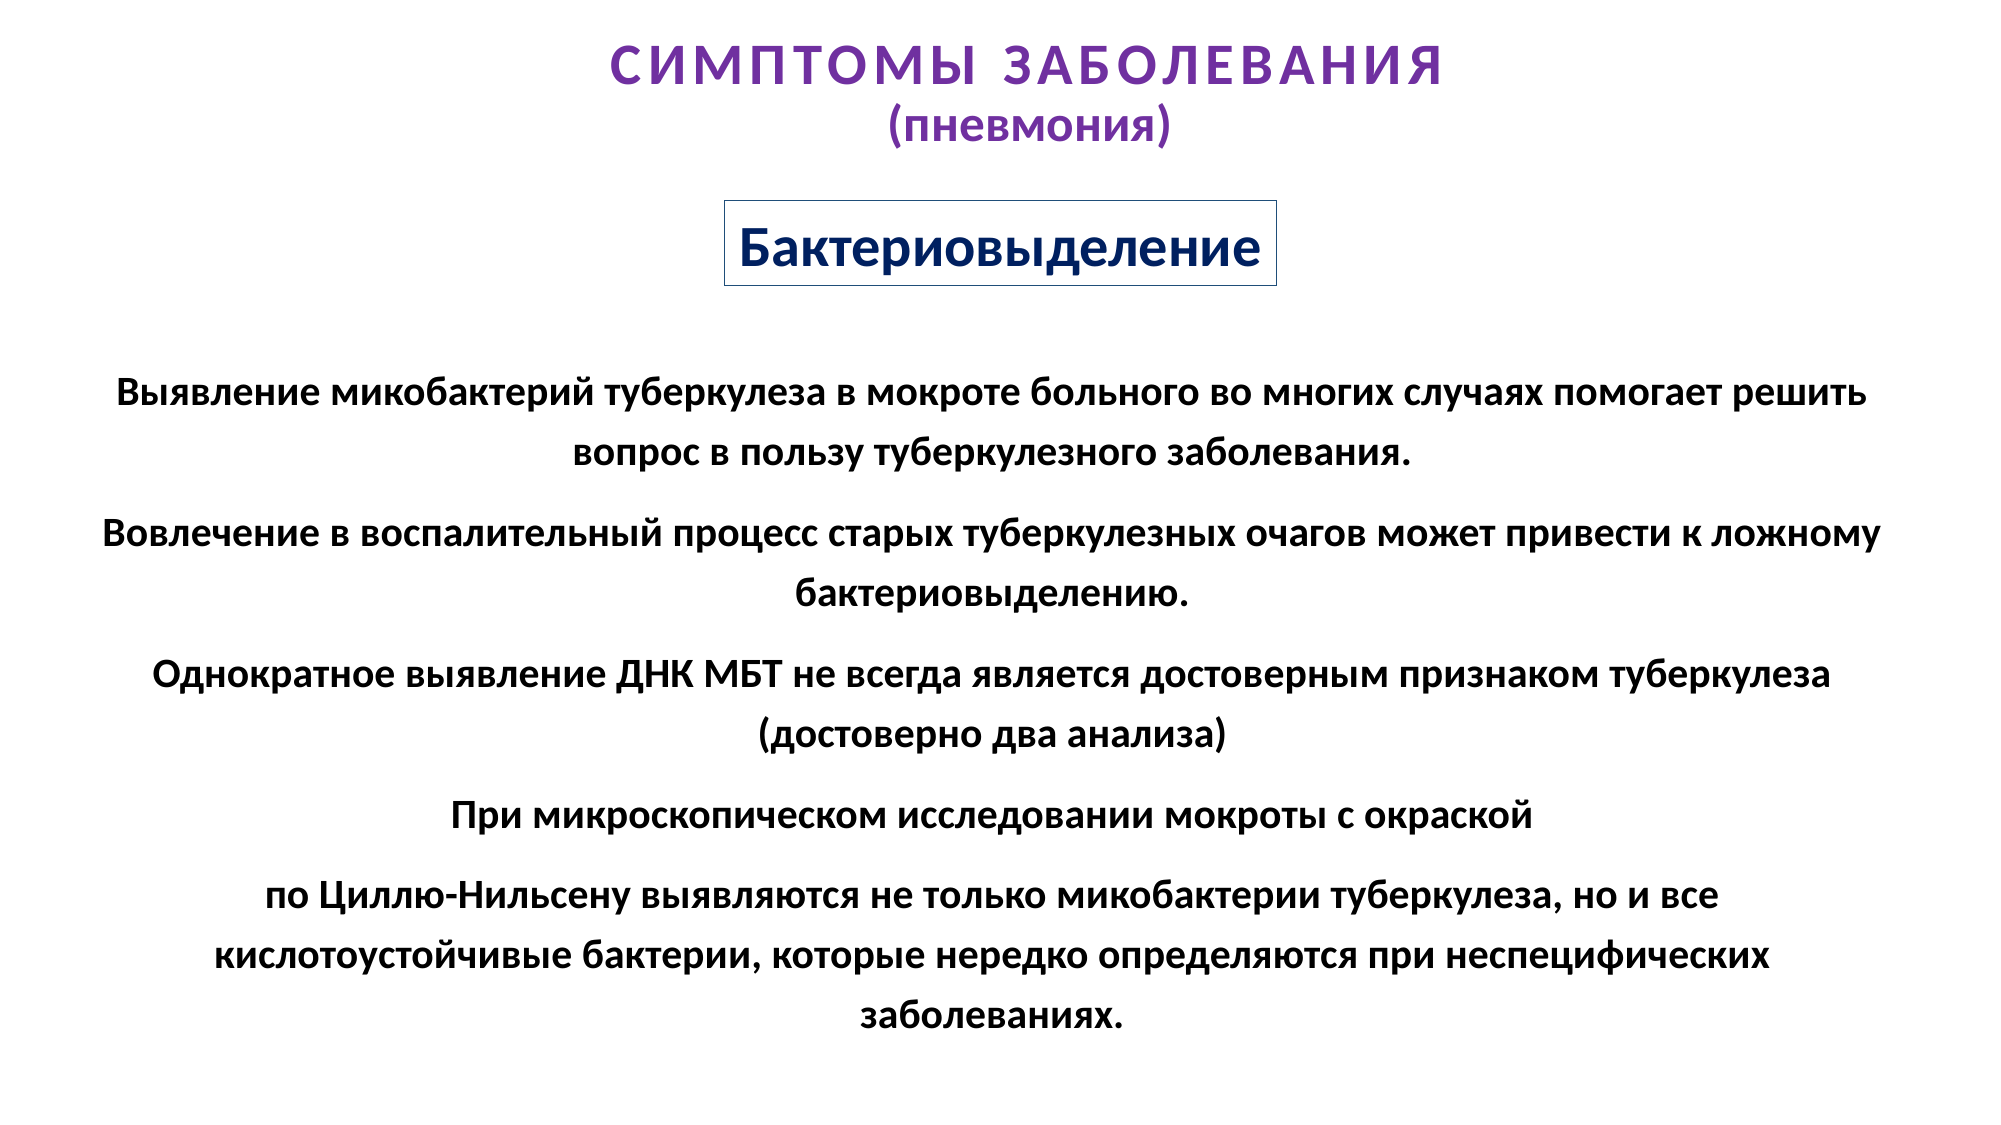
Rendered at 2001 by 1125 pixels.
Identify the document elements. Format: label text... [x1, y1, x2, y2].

text_box Бактериовыделение [724, 200, 1277, 286]
list Выявление микобактерий туберкулеза в мокроте больного во многих случаях помогает решить вопрос в пользу туберкулезного заболевания. Вовлечение в воспалительный процесс старых туберкулезных очагов может привести к ложному бактериовыделению. Однократное выявление ДНК МБТ не всегда является достоверным признаком туберкулеза (достоверно два анализа) При микроскопическом исследовании мокроты с окраской по Циллю-Нильсену выявляются не только микобактерии туберкулеза, но и все кислотоустойчивые бактерии, которые нередко определяются при неспецифических заболеваниях. [79, 346, 1906, 1054]
title СИМПТОМЫ ЗАБОЛЕВАНИЯ (пневмония) [513, 25, 1547, 161]
